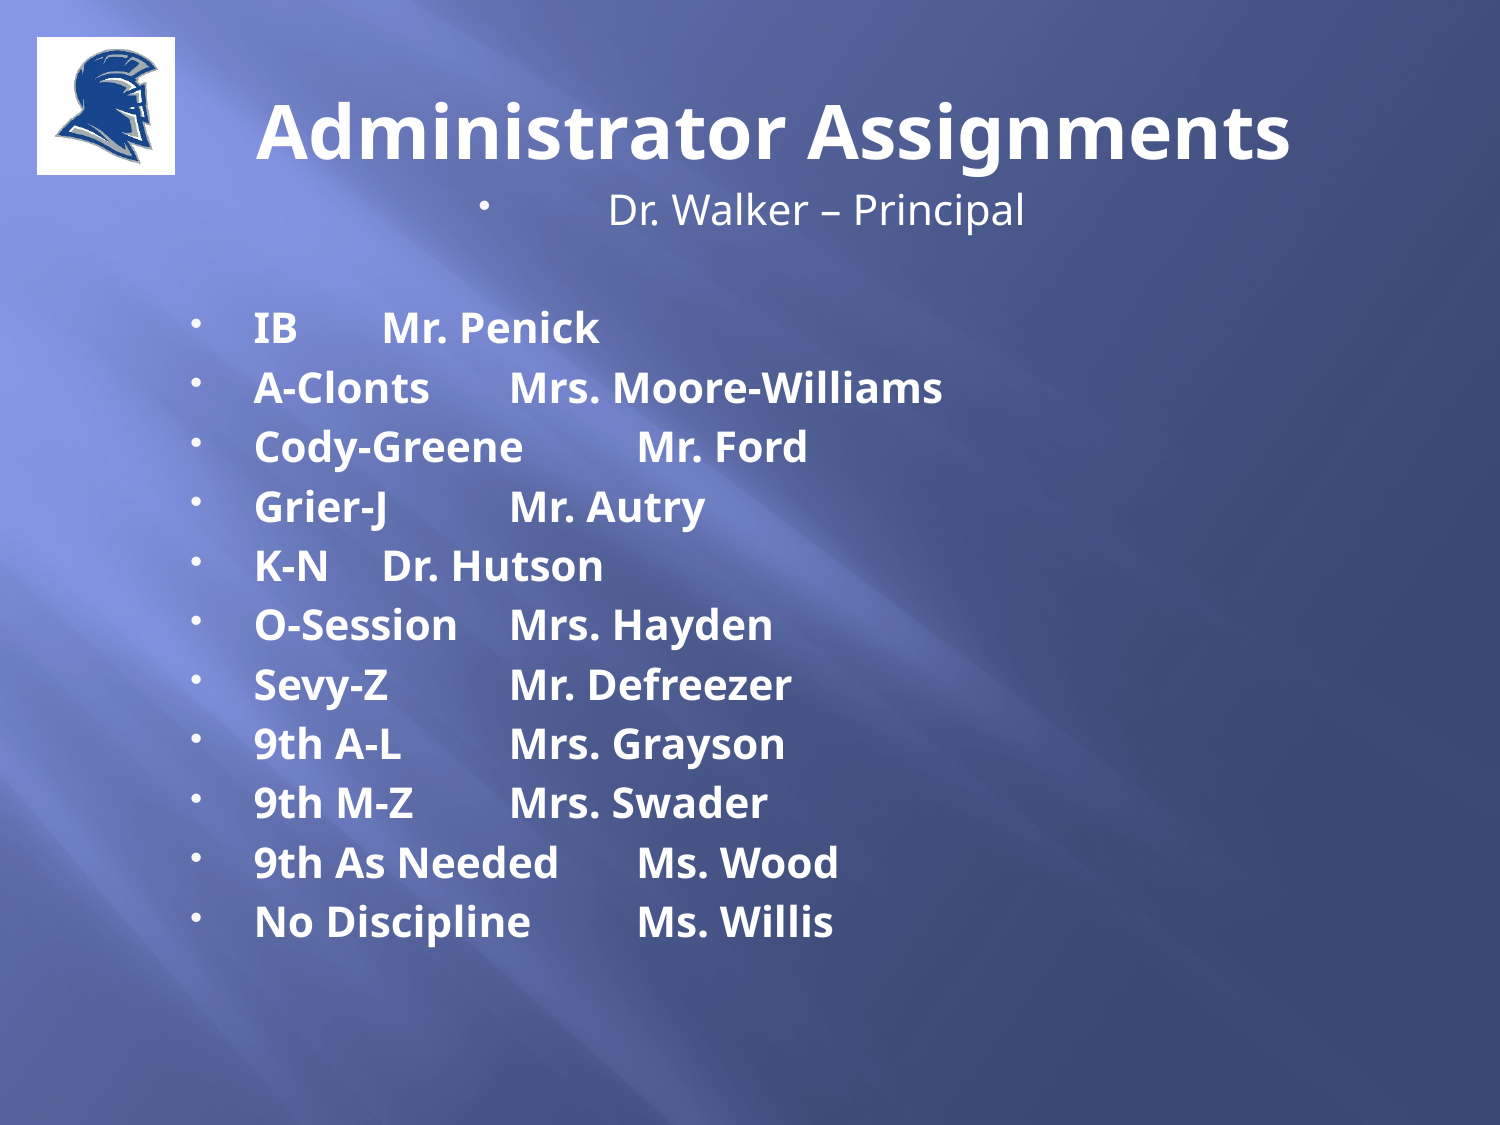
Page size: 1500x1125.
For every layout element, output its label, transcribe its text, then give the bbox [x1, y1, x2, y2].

picture [37, 37, 176, 176]
title Administrator Assignments [225, 37, 1325, 175]
list Dr. Walker – Principal IB Mr. Penick A-Clonts Mrs. Moore-Williams Cody-Greene Mr. Ford Grier-J Mr. Autry K-N Dr. Hutson O-Session Mrs. Hayden Sevy-Z Mr. Defreezer 9th A-L Mrs. Grayson 9th M-Z Mrs. Swader 9th As Needed Ms. Wood No Discipline Ms. Willis [156, 175, 1394, 955]
